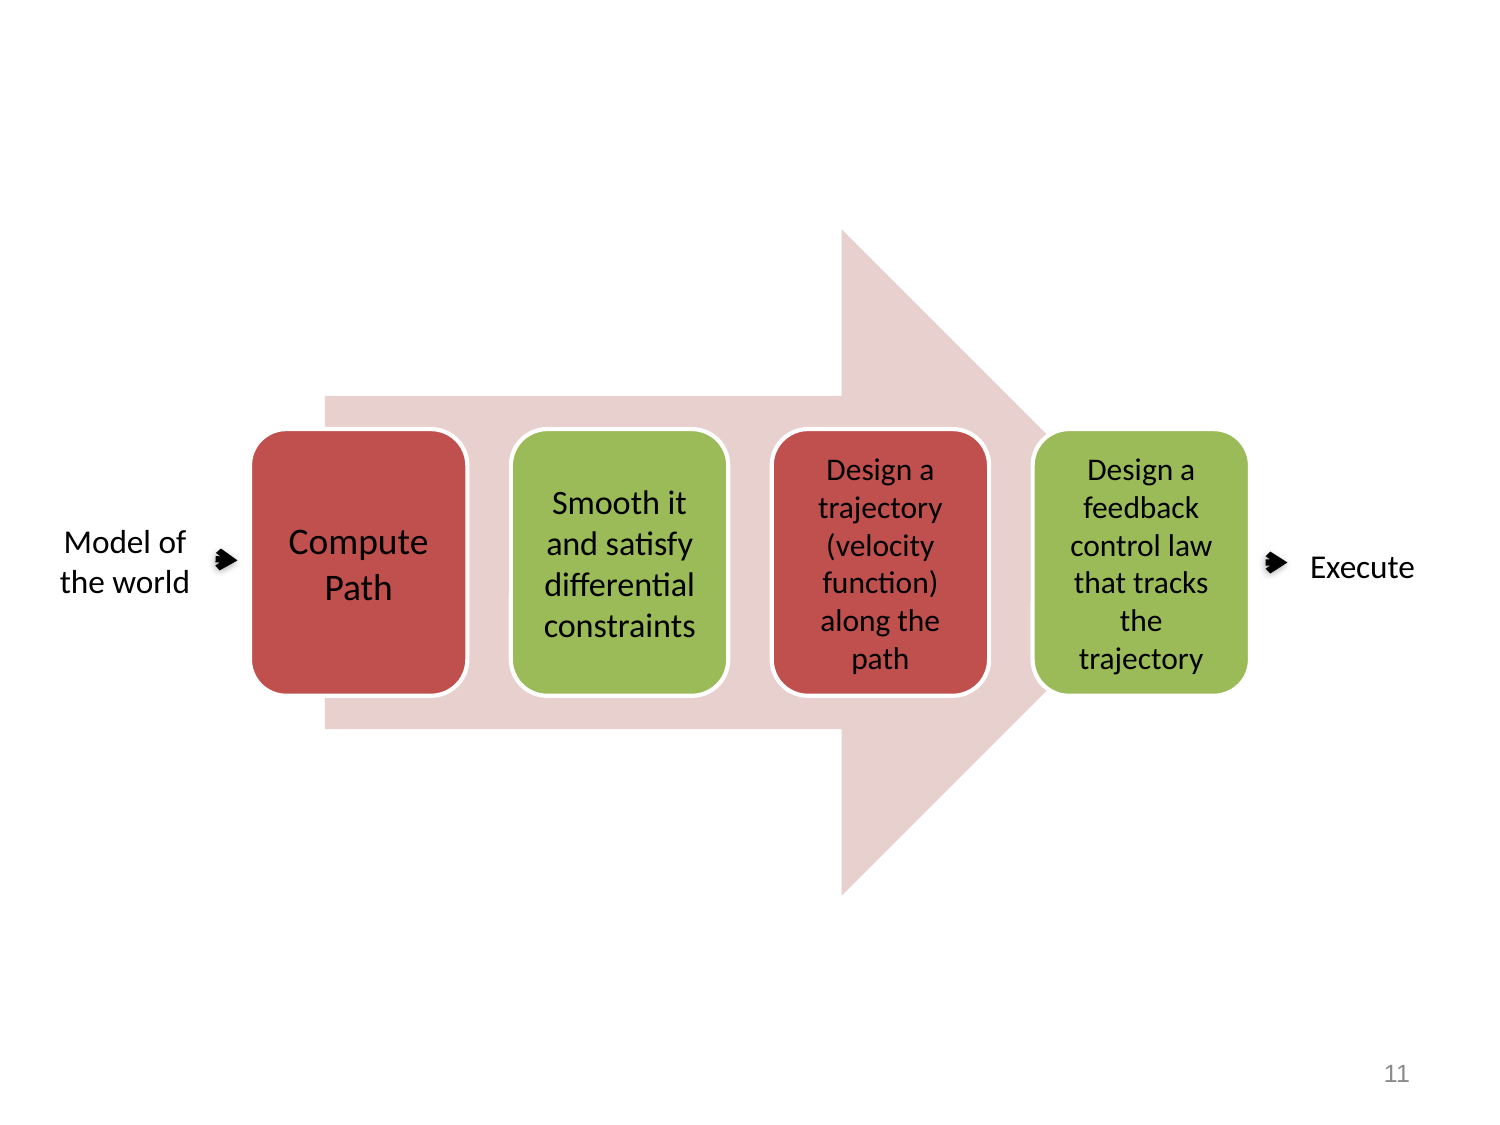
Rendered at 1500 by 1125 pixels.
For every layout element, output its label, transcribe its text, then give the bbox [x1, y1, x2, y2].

text_box Model of the world [24, 512, 225, 607]
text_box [249, 228, 1251, 897]
slide_number 11 [1074, 1042, 1425, 1103]
text_box Execute [1262, 537, 1463, 593]
